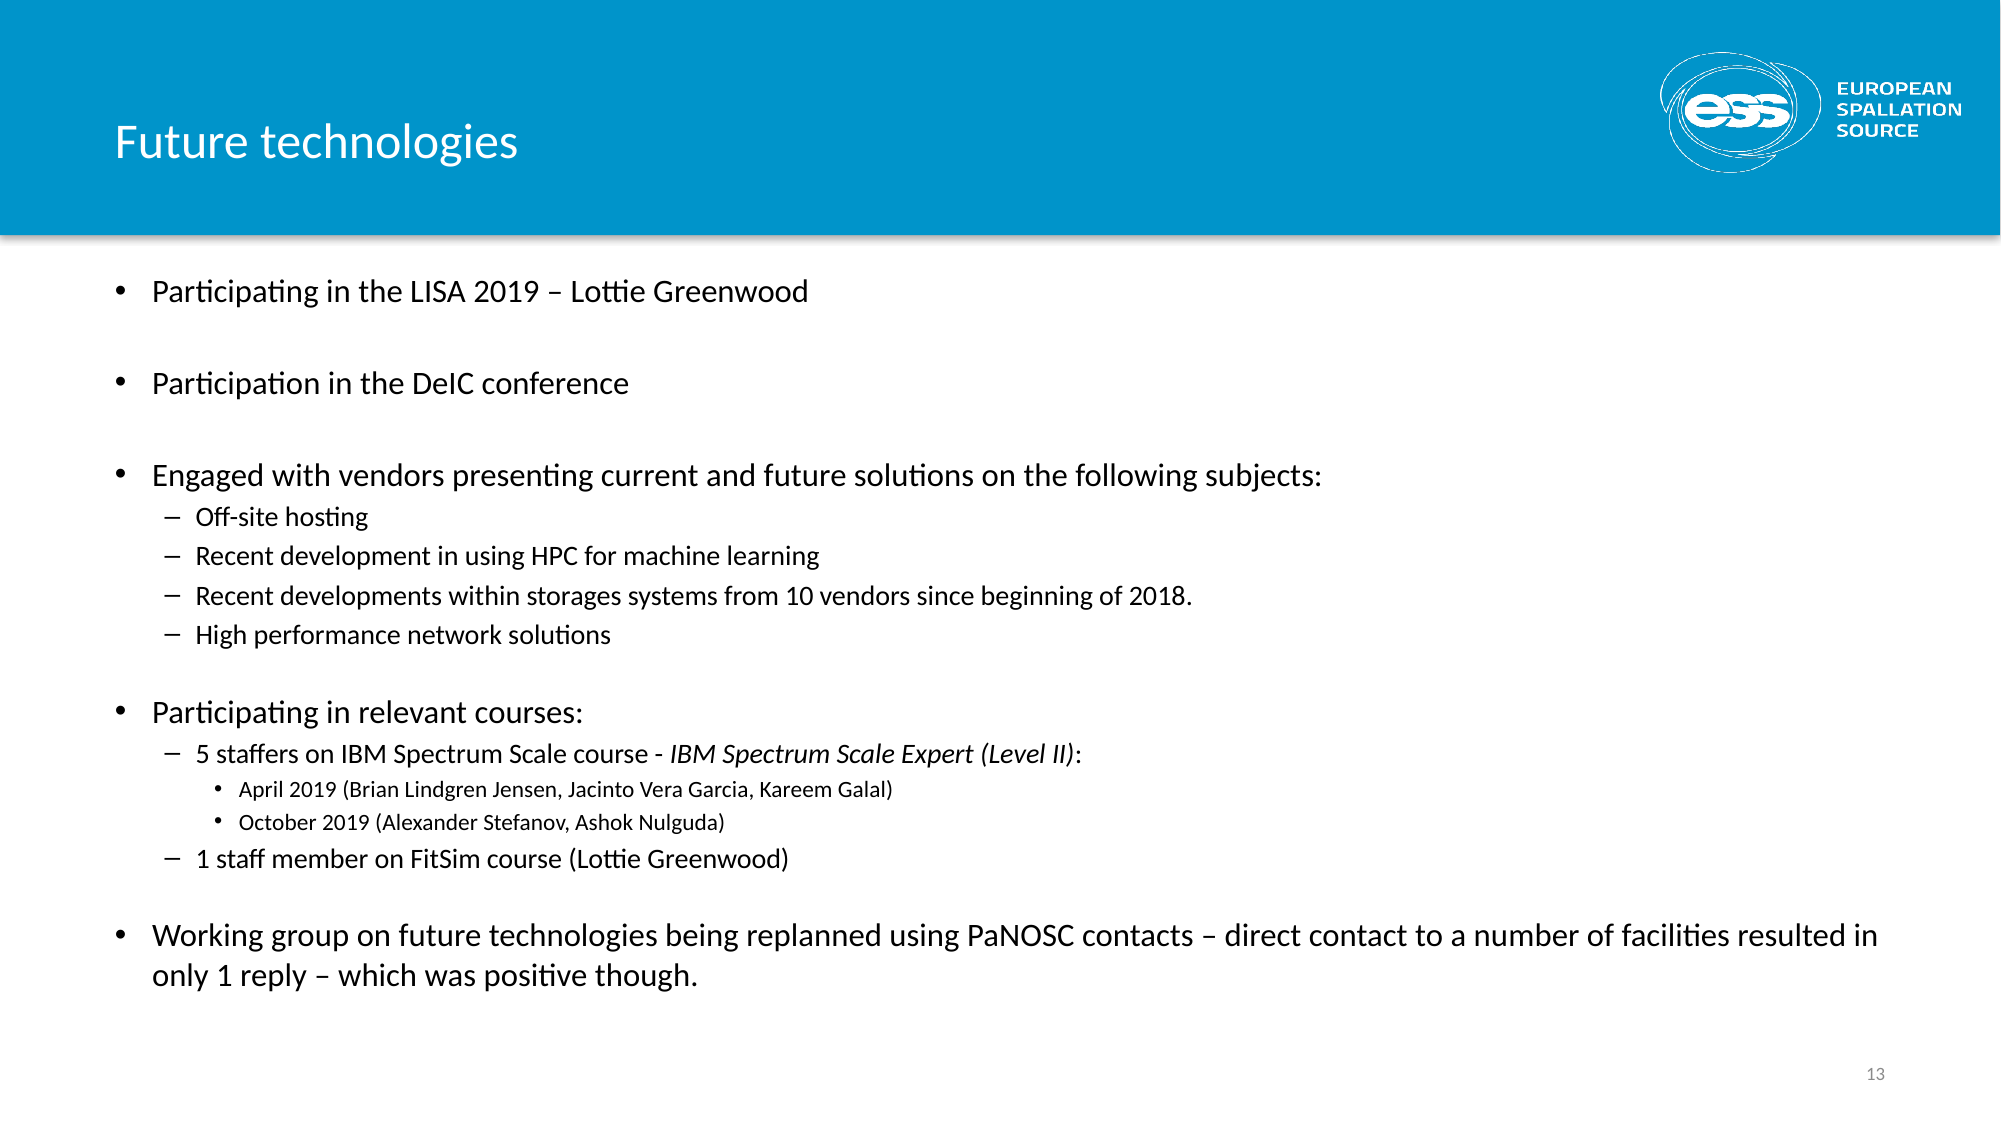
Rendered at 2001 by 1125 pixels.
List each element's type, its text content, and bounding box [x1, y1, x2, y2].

picture [1897, 83, 1904, 94]
picture [1914, 104, 1925, 115]
picture [1946, 83, 1950, 94]
picture [1866, 125, 1870, 136]
list Participating in the LISA 2019 – Lottie Greenwood Participation in the DeIC conference Engaged with vendors presenting current and future solutions on the following subjects: Off-site hosting Recent development in using HPC for machine learning Recent developments within storages systems from 10 vendors since beginning of 2018. High performance network solutions Participating in relevant courses: 5 staffers on IBM Spectrum Scale course - IBM Spectrum Scale Expert (Level II): April 2019 (Brian Lindgren Jensen, Jacinto Vera Garcia, Kareem Galal) October 2019 (Alexander Stefanov, Ashok Nulguda) 1 staff member on FitSim course (Lottie Greenwood) Working group on future technologies being replanned using PaNOSC contacts – direct contact to a number of facilities resulted in only 1 reply – which was positive though. [99, 262, 1900, 1005]
slide_number 13 [1433, 1042, 1900, 1103]
picture [1954, 104, 1960, 115]
picture [1839, 83, 1847, 94]
picture [1867, 83, 1875, 94]
picture [1884, 83, 1893, 92]
picture [1938, 83, 1943, 94]
picture [1895, 125, 1905, 136]
picture [1873, 125, 1877, 136]
picture [1901, 104, 1912, 115]
title Future technologies [99, 45, 1662, 233]
picture [1909, 125, 1918, 136]
picture [1879, 104, 1886, 115]
picture [1911, 83, 1920, 94]
picture [1851, 104, 1858, 115]
picture [1949, 104, 1954, 115]
picture [1864, 104, 1875, 115]
picture [1923, 83, 1933, 94]
picture [1838, 125, 1847, 131]
picture [1890, 104, 1898, 115]
picture [1881, 84, 1885, 94]
picture [1882, 125, 1892, 136]
picture [1685, 94, 1789, 127]
